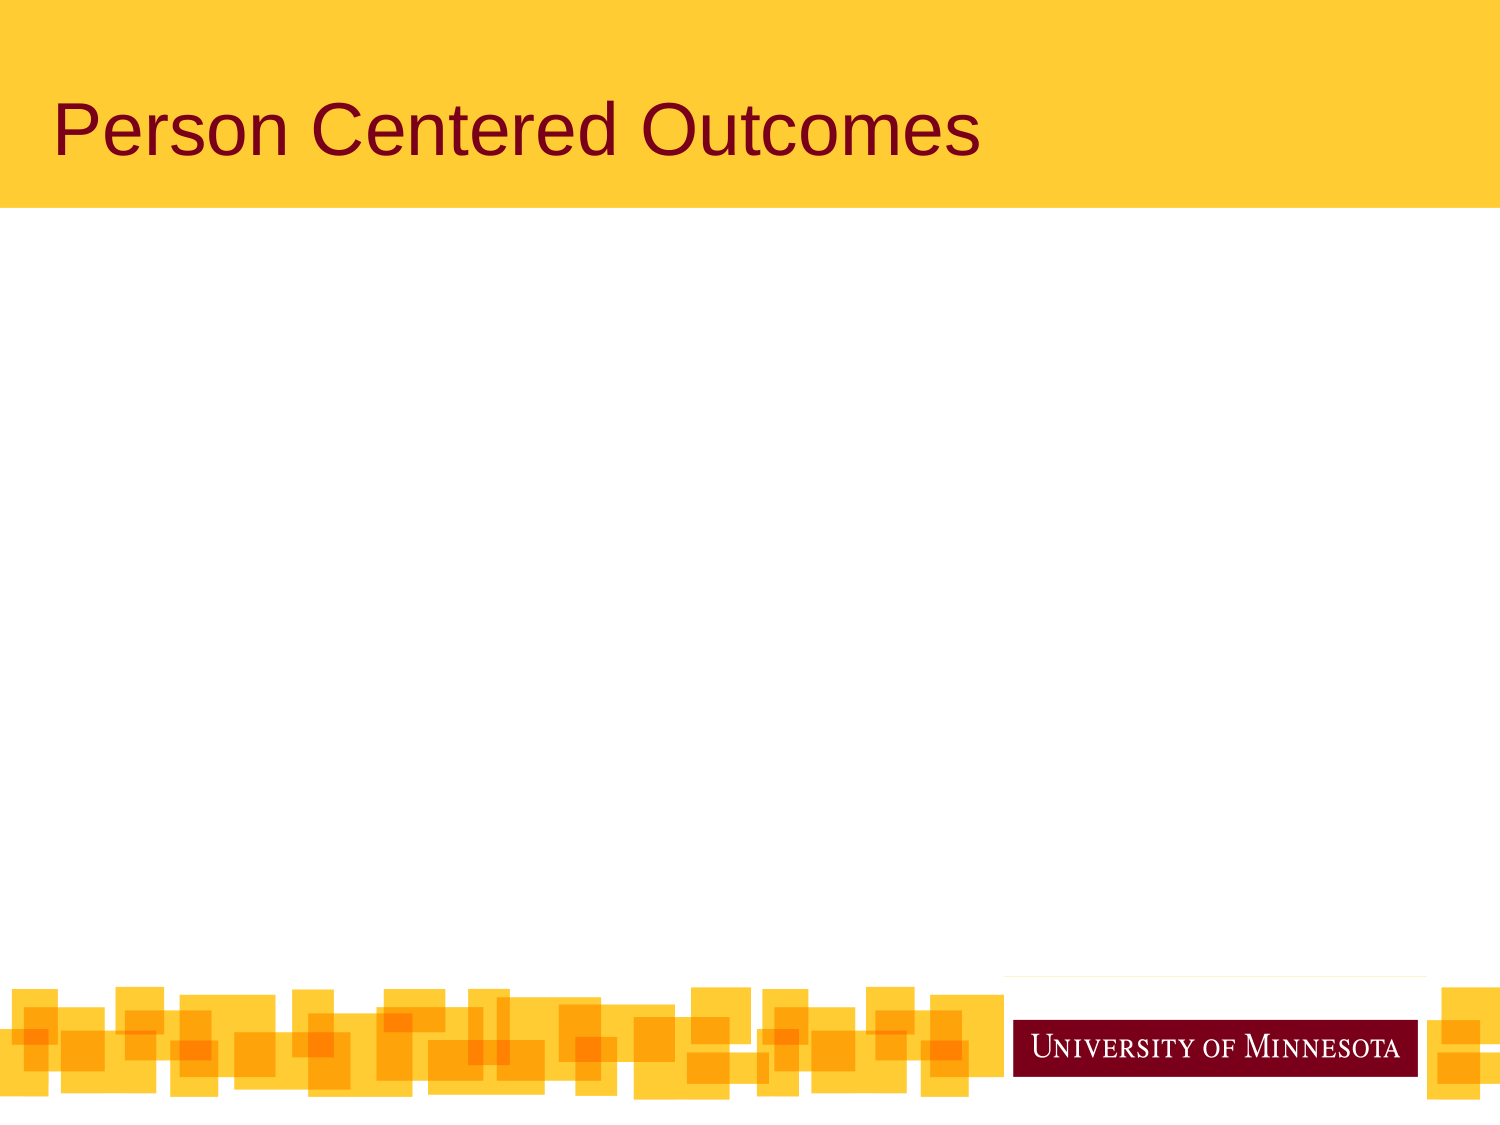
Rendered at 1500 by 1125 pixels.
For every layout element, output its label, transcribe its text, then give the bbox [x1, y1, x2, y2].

picture [0, 0, 1500, 1110]
title Person Centered Outcomes [37, 62, 1463, 188]
